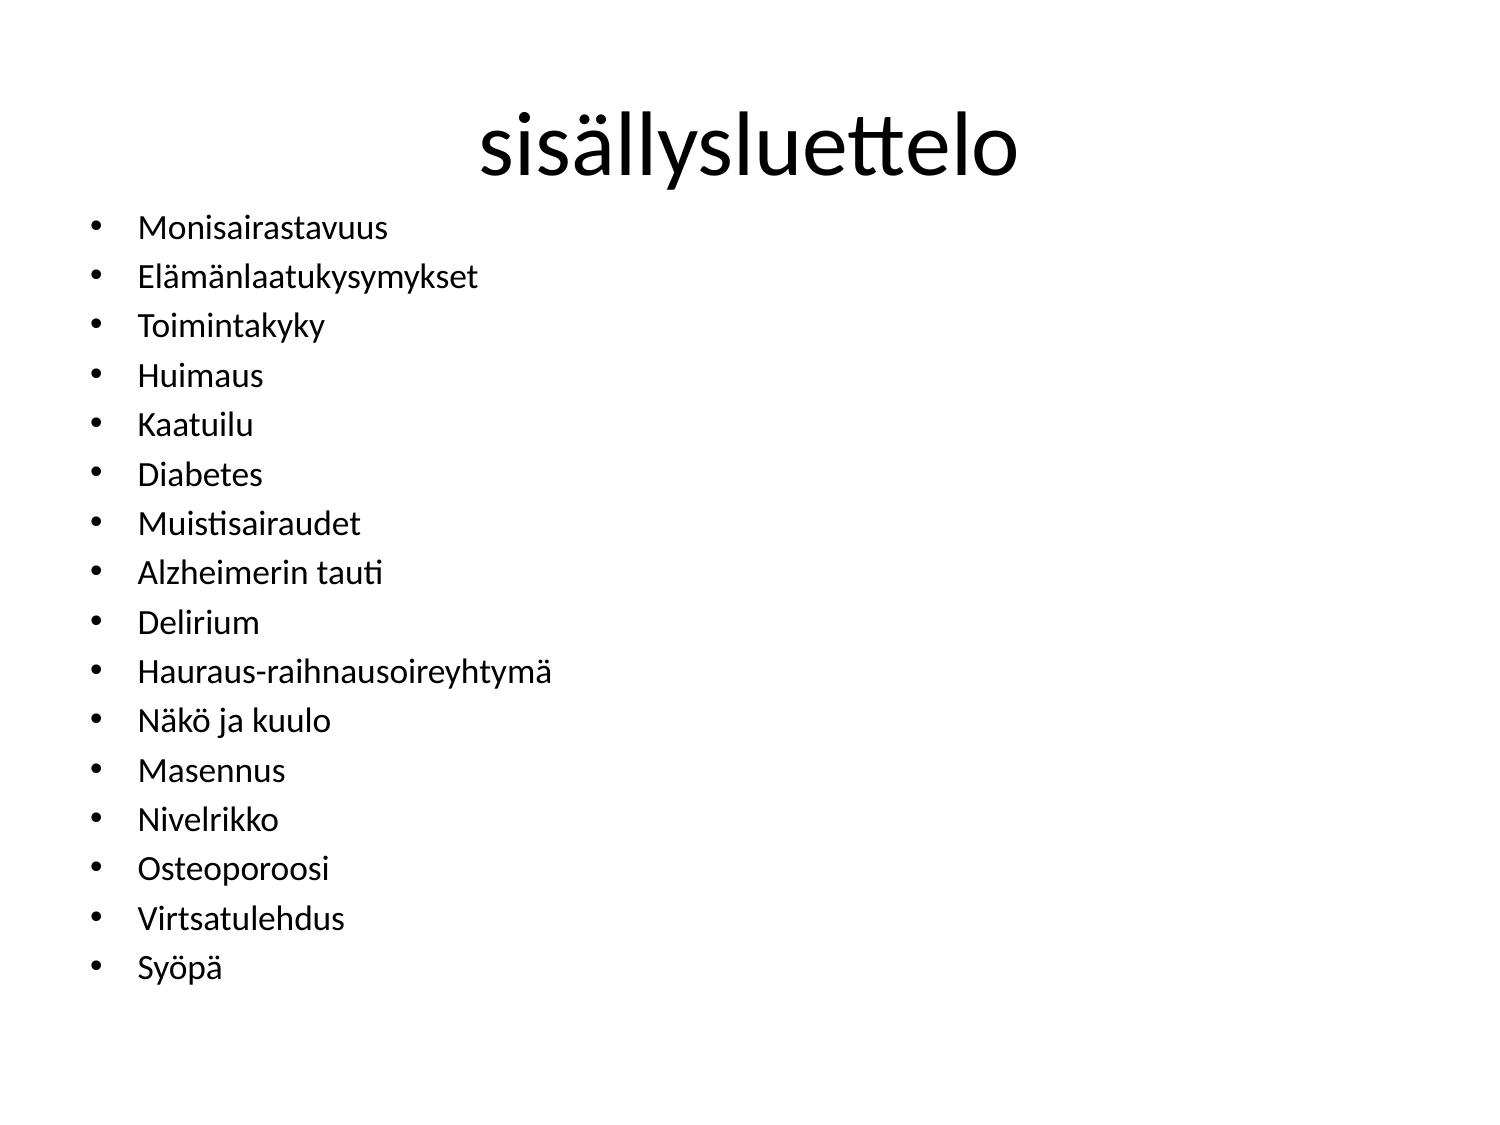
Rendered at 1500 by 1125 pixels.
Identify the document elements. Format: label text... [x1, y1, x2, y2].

list Monisairastavuus Elämänlaatukysymykset Toimintakyky Huimaus Kaatuilu Diabetes Muistisairaudet Alzheimerin tauti Delirium Hauraus-raihnausoireyhtymä Näkö ja kuulo Masennus Nivelrikko Osteoporoosi Virtsatulehdus Syöpä [75, 196, 1425, 1005]
title sisällysluettelo [75, 45, 1425, 196]
